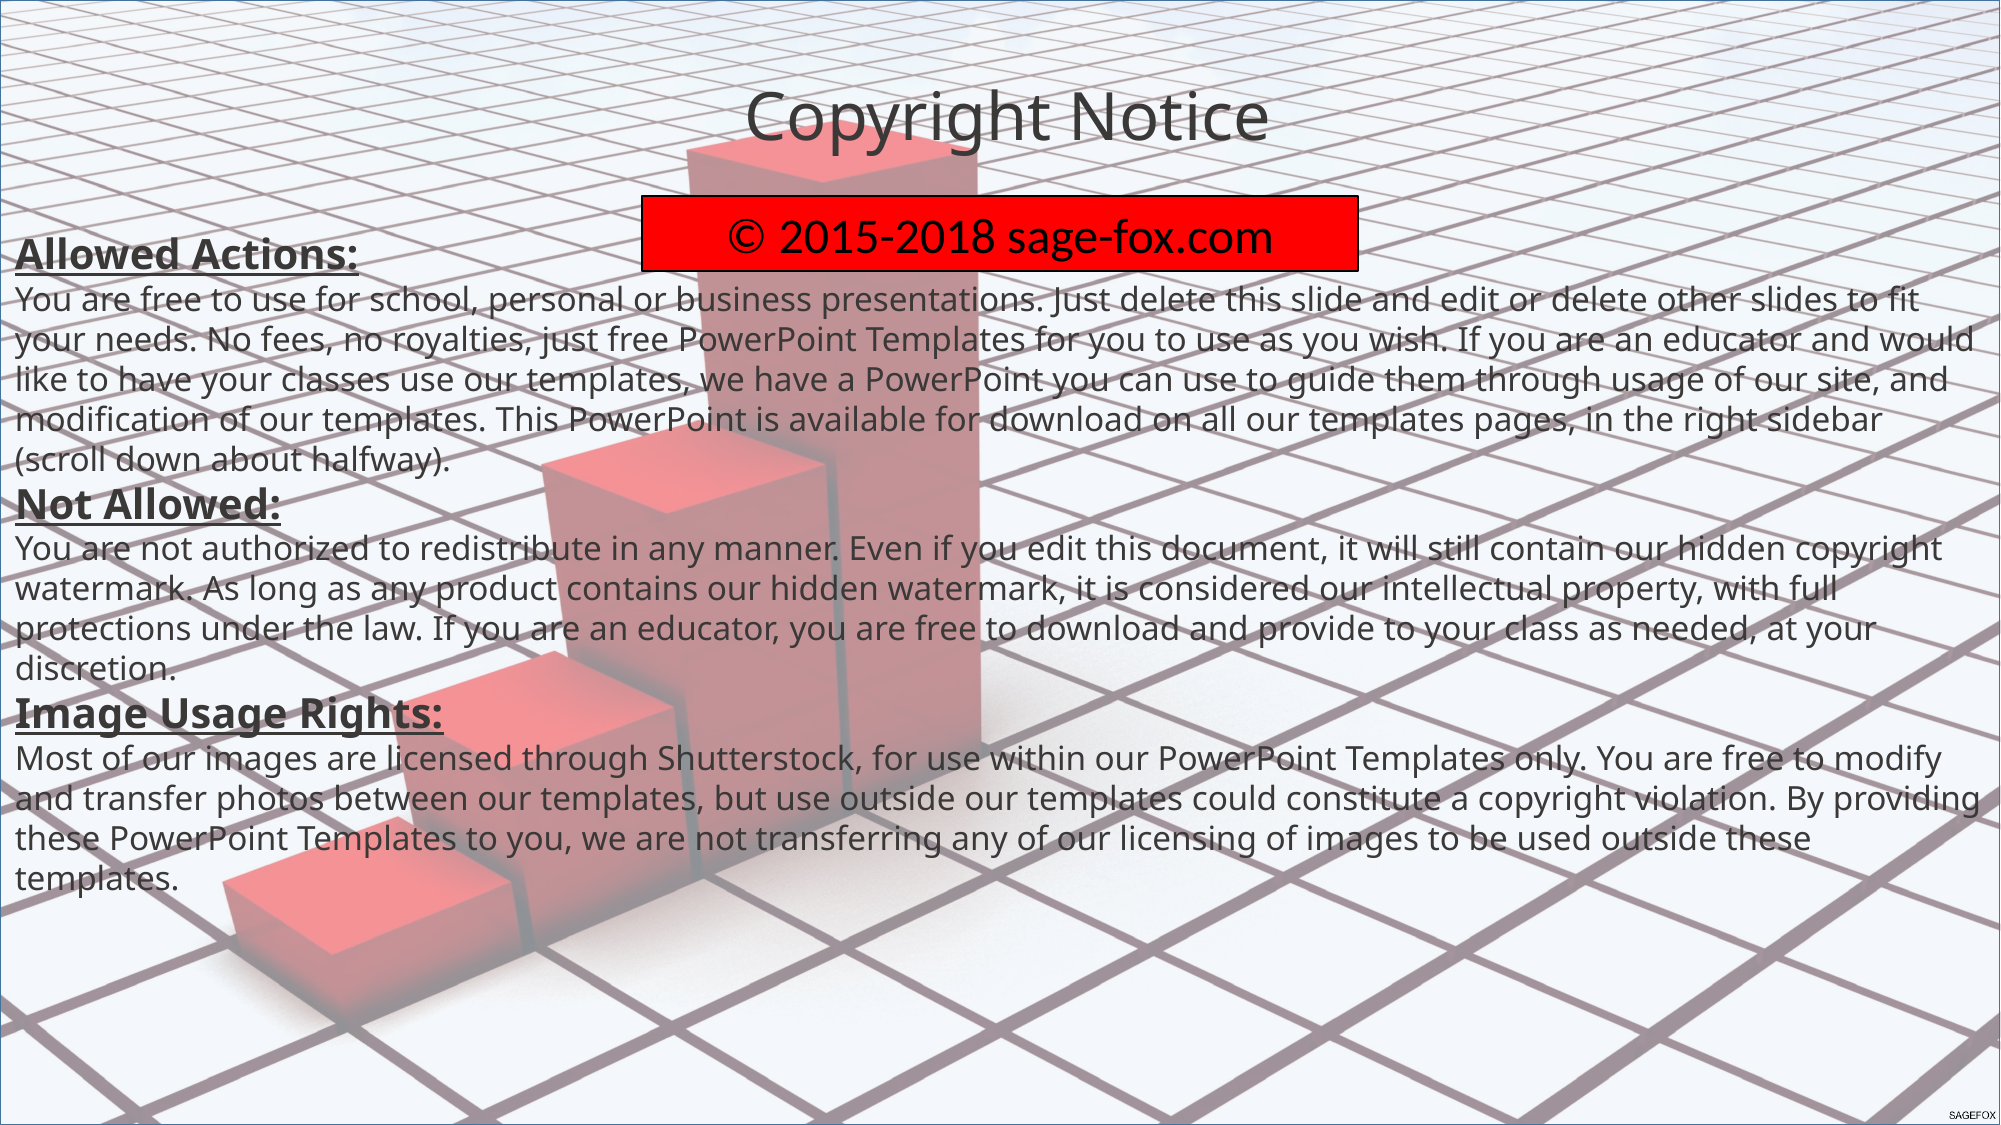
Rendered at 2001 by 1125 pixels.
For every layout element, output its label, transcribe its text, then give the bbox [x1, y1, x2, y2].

title Copyright Notice [493, 60, 1524, 178]
text_box © 2015-2018 sage-fox.com [641, 196, 1358, 272]
text_box Allowed Actions: You are free to use for school, personal or business presentations. Just delete this slide and edit or delete other slides to fit your needs. No fees, no royalties, just free PowerPoint Templates for you to use as you wish. If you are an educator and would like to have your classes use our templates, we have a PowerPoint you can use to guide them through usage of our site, and modification of our templates. This PowerPoint is available for download on all our templates pages, in the right sidebar (scroll down about halfway). Not Allowed: You are not authorized to redistribute in any manner. Even if you edit this document, it will still contain our hidden copyright watermark. As long as any product contains our hidden watermark, it is considered our intellectual property, with full protections under the law. If you are an educator, you are free to download and provide to your class as needed, at your discretion. Image Usage Rights: Most of our images are licensed through Shutterstock, for use within our PowerPoint Templates only. You are free to modify and transfer photos between our templates, but use outside our templates could constitute a copyright violation. By providing these PowerPoint Templates to you, we are not transferring any of our licensing of images to be used outside these templates. [0, 0, 2000, 1125]
